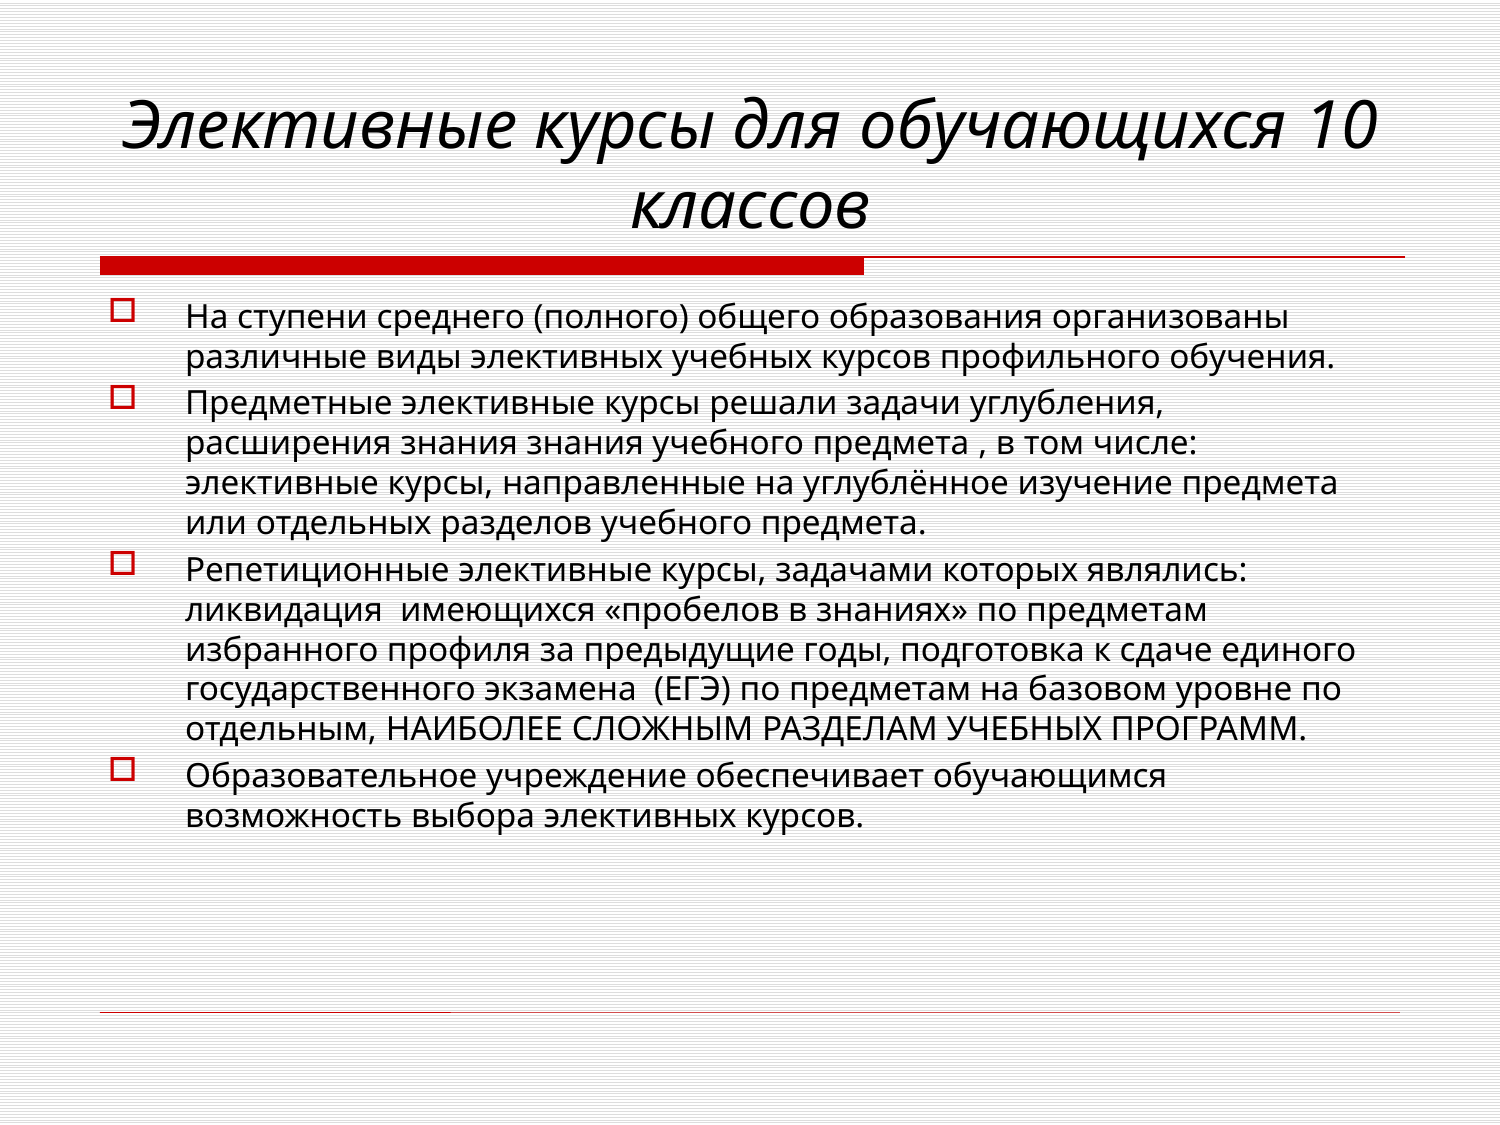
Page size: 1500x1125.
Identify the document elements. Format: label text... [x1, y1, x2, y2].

title Элективные курсы для обучающихся 10 классов [93, 49, 1407, 250]
list На ступени среднего (полного) общего образования организованы различные виды элективных учебных курсов профильного обучения. Предметные элективные курсы решали задачи углубления, расширения знания знания учебного предмета , в том числе: элективные курсы, направленные на углублённое изучение предмета или отдельных разделов учебного предмета. Репетиционные элективные курсы, задачами которых являлись: ликвидация имеющихся «пробелов в знаниях» по предметам избранного профиля за предыдущие годы, подготовка к сдаче единого государственного экзамена (ЕГЭ) по предметам на базовом уровне по отдельным, НАИБОЛЕЕ СЛОЖНЫМ РАЗДЕЛАМ УЧЕБНЫХ ПРОГРАММ. Образовательное учреждение обеспечивает обучающимся возможность выбора элективных курсов. [92, 287, 1406, 988]
